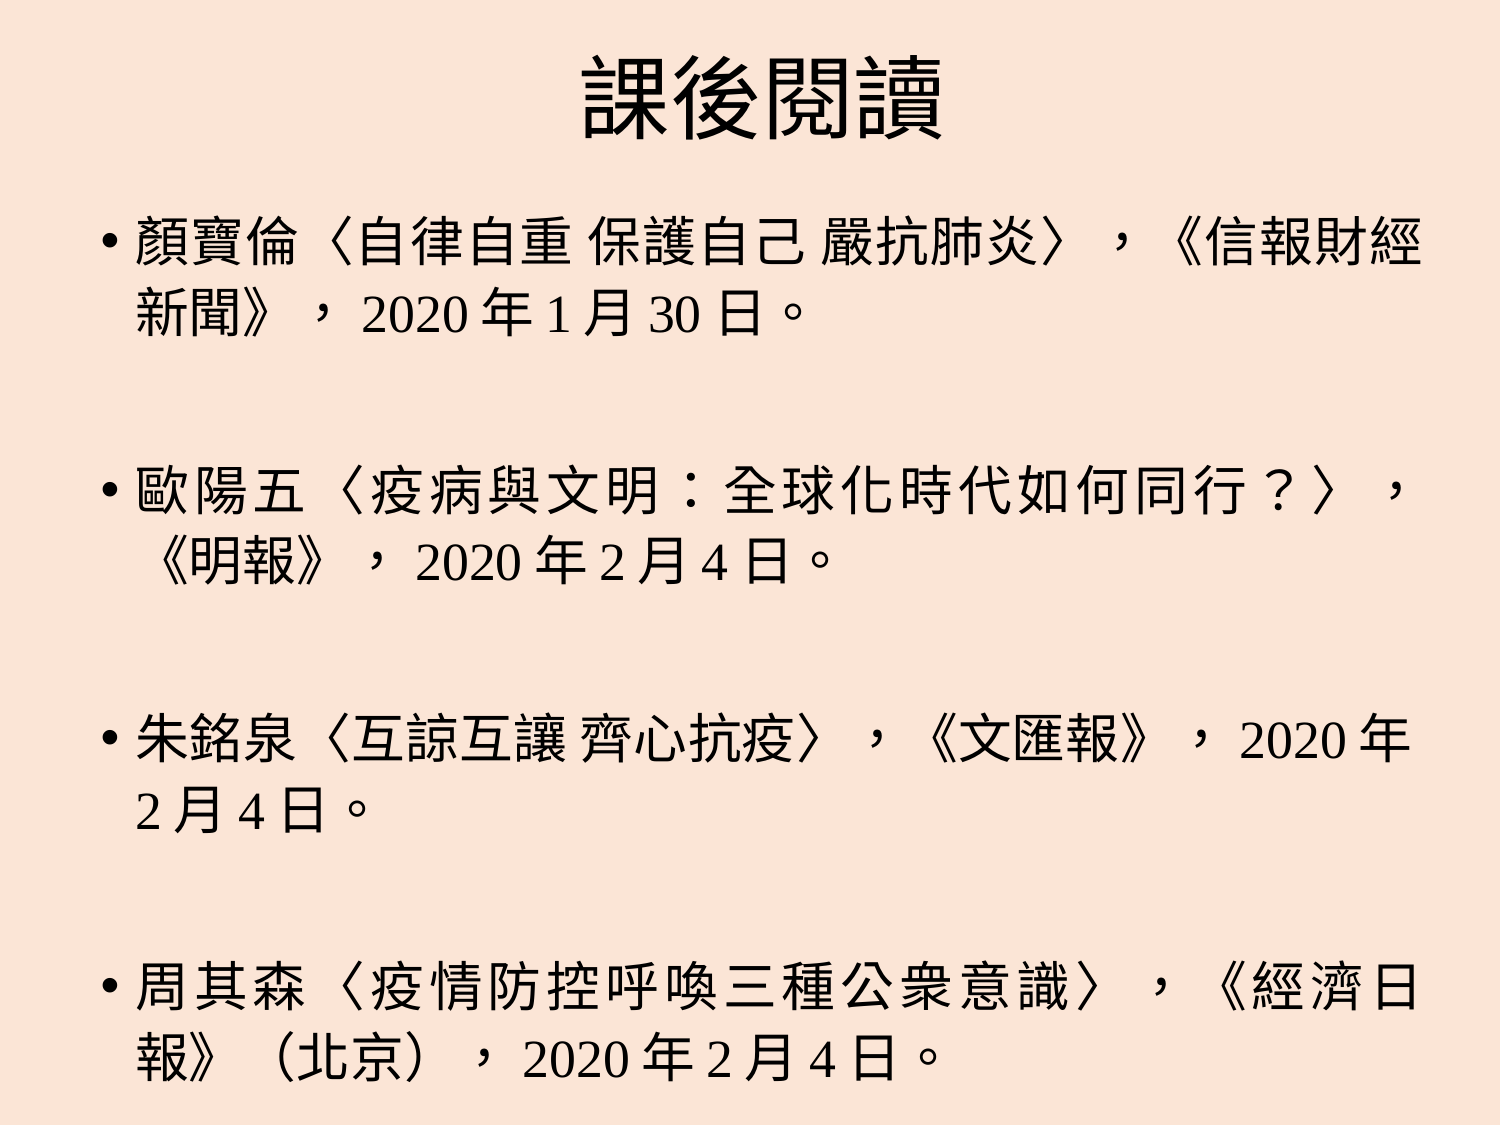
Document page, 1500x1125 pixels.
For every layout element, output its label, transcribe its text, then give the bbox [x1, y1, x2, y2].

title 課後閱讀 [115, 0, 1409, 194]
list 顏寶倫〈自律自重 保護自己 嚴抗肺炎〉，《信報財經新聞》，2020年1月30日。 歐陽五〈疫病與文明：全球化時代如何同行？〉，《明報》，2020年2月4日。 朱銘泉〈互諒互讓 齊心抗疫〉，《文匯報》，2020年2月4日。 周其森〈疫情防控呼喚三種公衆意識〉，《經濟日報》（北京），2020年2月4日。 [85, 194, 1439, 1104]
